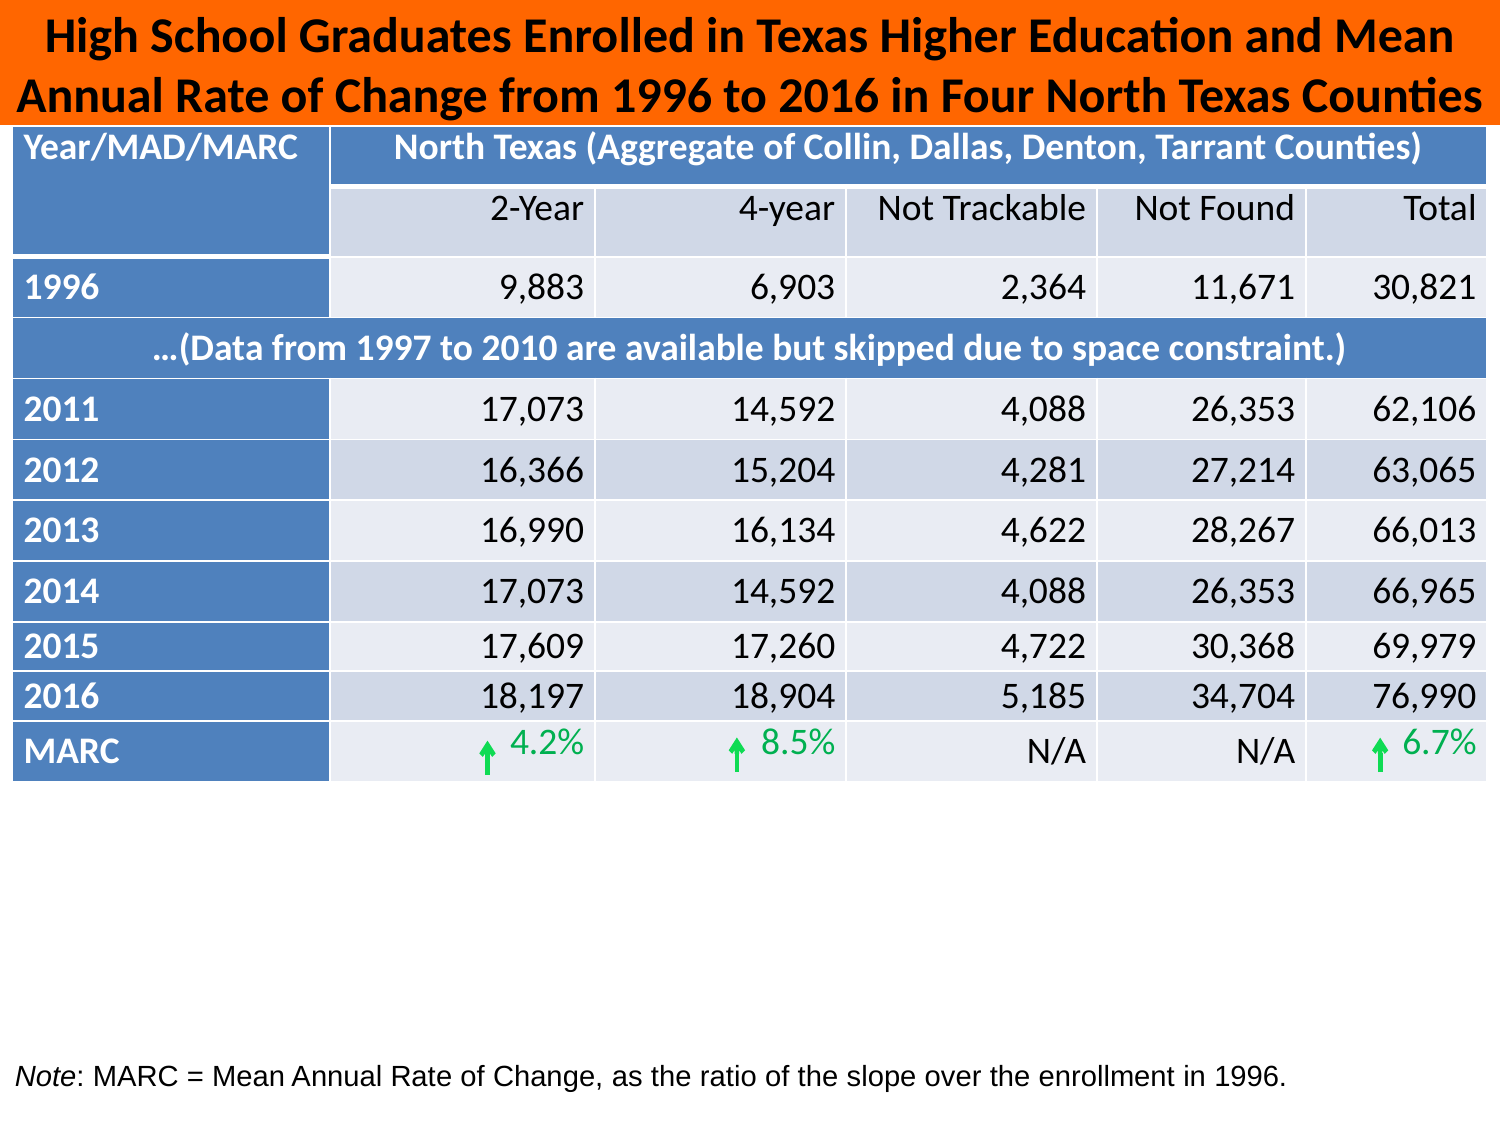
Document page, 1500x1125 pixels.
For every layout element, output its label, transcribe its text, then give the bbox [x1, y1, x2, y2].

table_cell 4,088 [847, 379, 1096, 439]
table_cell 14,592 [596, 562, 845, 621]
table_cell N/A [1098, 722, 1305, 781]
table_cell 16,990 [331, 501, 594, 560]
table_cell 17,260 [596, 623, 845, 670]
table_cell 28,267 [1098, 501, 1305, 560]
table_cell 1996 [13, 259, 329, 317]
table_cell 4.2% [331, 722, 594, 781]
table_cell Total [1307, 189, 1486, 256]
table_cell 2014 [13, 562, 329, 621]
table_cell 26,353 [1098, 379, 1305, 439]
table_header Year/MAD/MARC [13, 127, 329, 254]
table_cell 11,671 [1098, 258, 1305, 317]
table_cell Not Found [1098, 189, 1305, 256]
title High School Graduates Enrolled in Texas Higher Education and Mean Annual Rate of Change from 1996 to 2016 in Four North Texas Counties [0, 0, 1500, 126]
table_cell 5,185 [847, 672, 1096, 720]
table_cell 4,722 [847, 623, 1096, 670]
table_cell 2015 [13, 623, 329, 670]
table_cell 26,353 [1098, 562, 1305, 621]
table_cell 6,903 [596, 258, 845, 317]
table_cell 76,990 [1307, 672, 1486, 720]
table_cell 17,073 [331, 562, 594, 621]
table_cell N/A [847, 722, 1096, 781]
table_cell 34,704 [1098, 672, 1305, 720]
table_cell 69,979 [1307, 623, 1486, 670]
table_cell 30,821 [1307, 258, 1486, 317]
table_cell 17,073 [331, 379, 594, 439]
table_cell 66,965 [1307, 562, 1486, 621]
table_cell 4,622 [847, 501, 1096, 560]
table_cell 27,214 [1098, 440, 1305, 499]
table_cell 2011 [13, 379, 329, 439]
table_cell 2012 [13, 440, 329, 499]
table_cell 6.7% [1307, 722, 1486, 781]
table_cell 18,904 [596, 672, 845, 720]
table_cell 15,204 [596, 440, 845, 499]
table_cell 8.5% [596, 722, 845, 781]
table_cell 4,088 [847, 562, 1096, 621]
table_cell Not Trackable [847, 189, 1096, 256]
table_cell 18,197 [331, 672, 594, 720]
table_cell 17,609 [331, 623, 594, 670]
table_cell …(Data from 1997 to 2010 are available but skipped due to space constraint.) [13, 318, 1486, 378]
table_cell 2,364 [847, 258, 1096, 317]
table_header North Texas (Aggregate of Collin, Dallas, Denton, Tarrant Counties) [331, 127, 1486, 184]
table_cell 62,106 [1307, 379, 1486, 439]
text_box Note: MARC = Mean Annual Rate of Change, as the ratio of the slope over the enrollment in 1996. [0, 1049, 1500, 1100]
table_cell 4,281 [847, 440, 1096, 499]
table_cell 2-Year [331, 189, 594, 256]
table_cell 9,883 [331, 258, 594, 317]
table_cell 14,592 [596, 379, 845, 439]
table_cell 2013 [13, 501, 329, 560]
table_cell 30,368 [1098, 623, 1305, 670]
table_cell 16,366 [331, 440, 594, 499]
table_cell 4-year [596, 189, 845, 256]
table_cell 63,065 [1307, 440, 1486, 499]
table_cell 66,013 [1307, 501, 1486, 560]
table_cell MARC [13, 722, 329, 781]
table_cell 2016 [13, 672, 329, 720]
table_cell 16,134 [596, 501, 845, 560]
